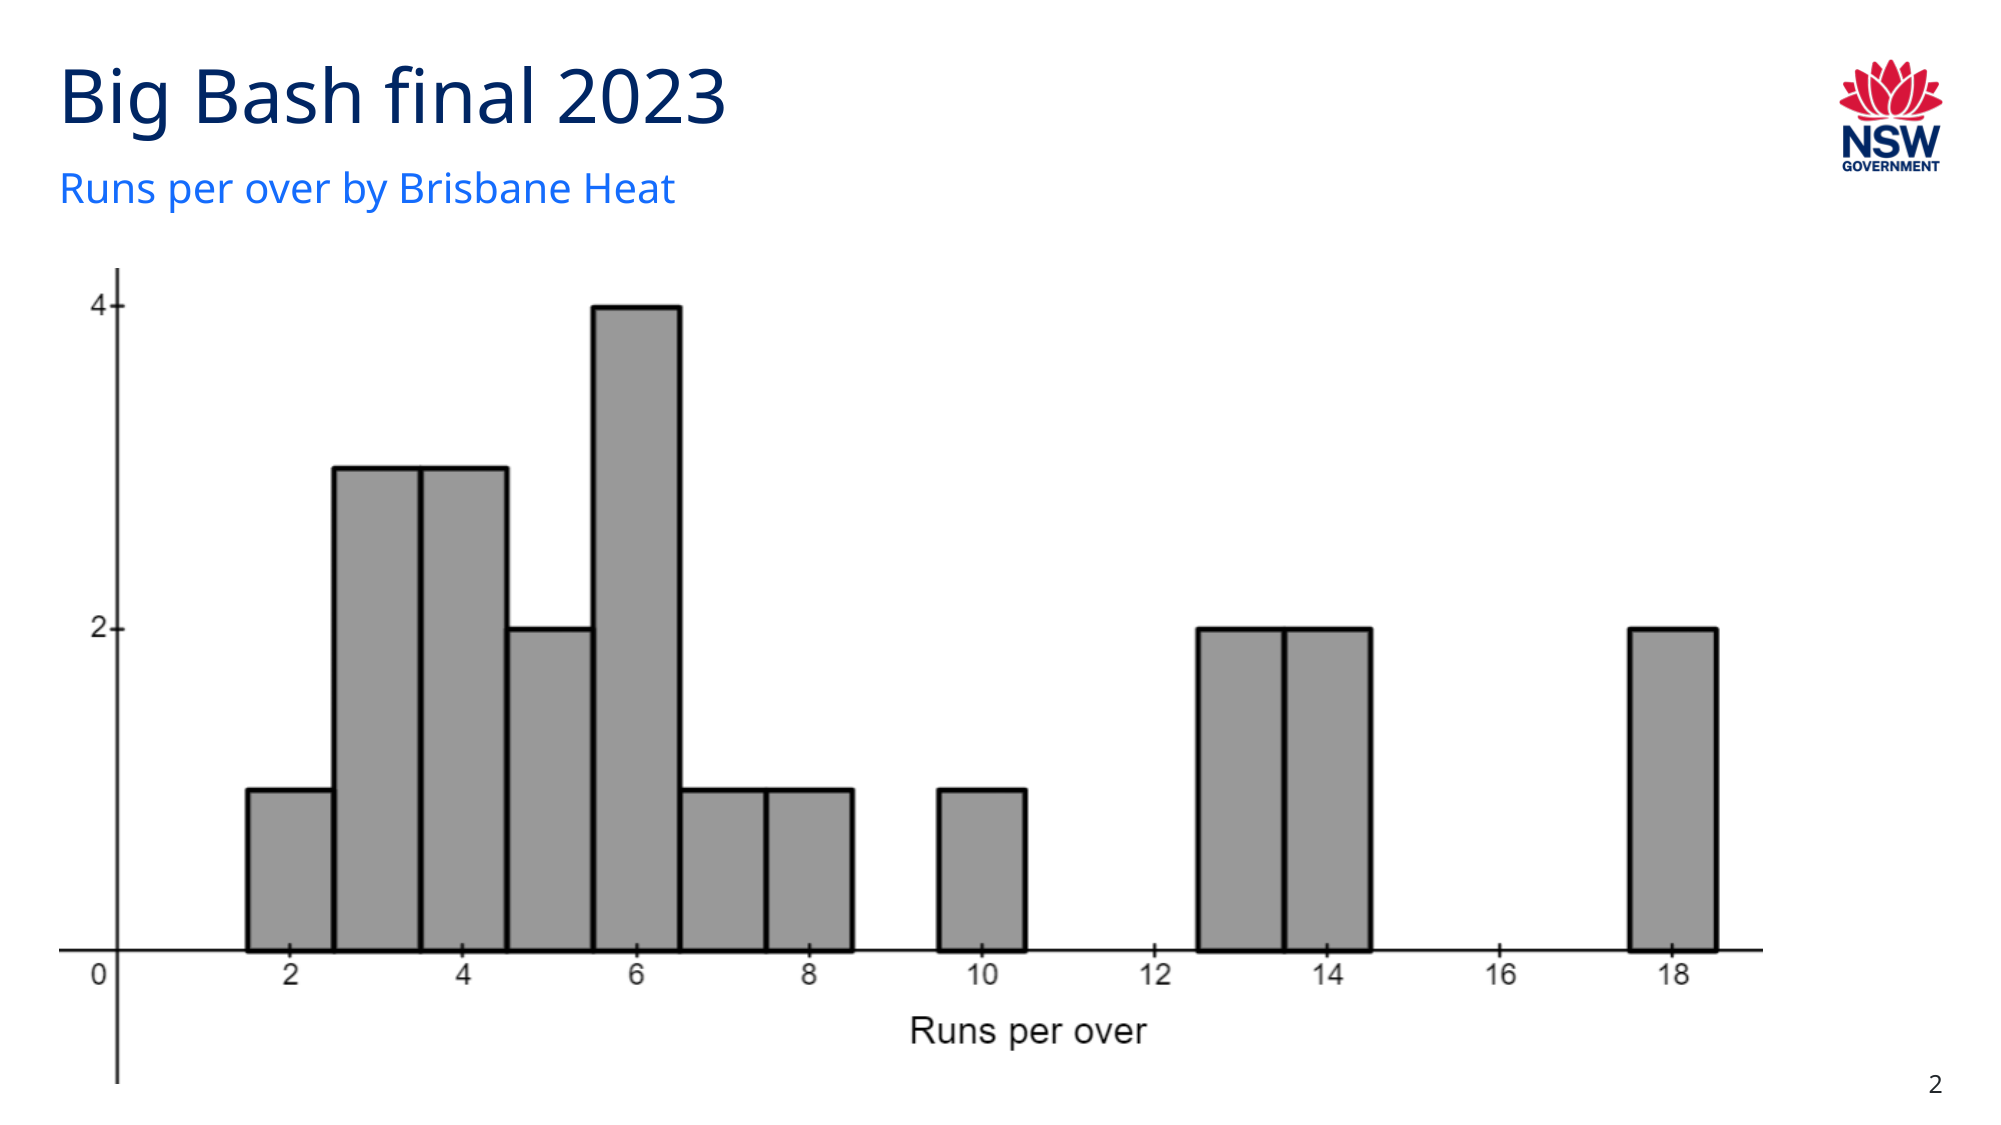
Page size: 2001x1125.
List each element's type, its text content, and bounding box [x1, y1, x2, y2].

slide_number 2 [1824, 1068, 1943, 1099]
picture [59, 268, 1763, 1085]
list Runs per over by Brisbane Heat [59, 161, 1713, 212]
title Big Bash final 2023 [59, 59, 1713, 149]
picture [1839, 59, 1943, 172]
